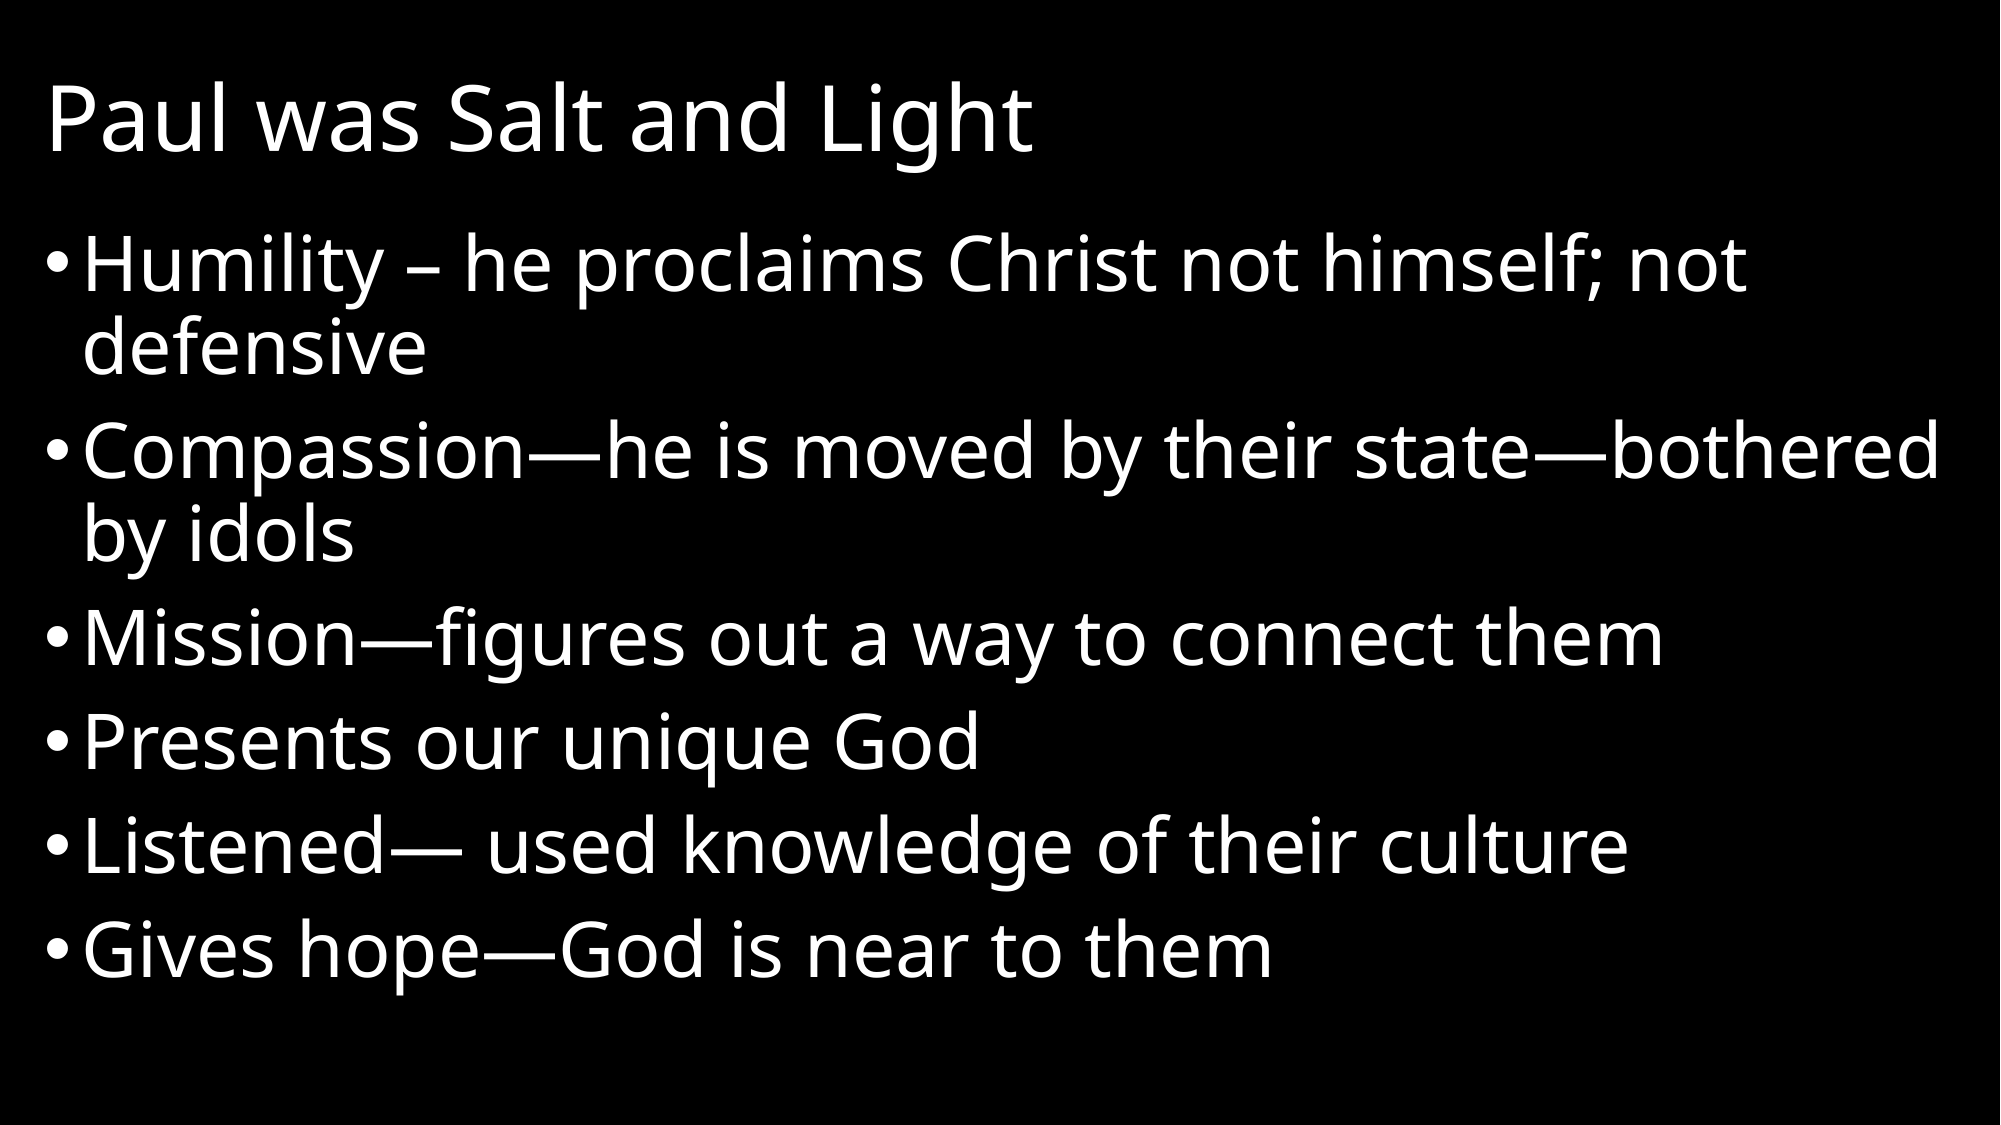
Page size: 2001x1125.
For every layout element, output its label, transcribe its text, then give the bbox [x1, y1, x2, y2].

list Humility – he proclaims Christ not himself; not defensive Compassion—he is moved by their state—bothered by idols Mission—figures out a way to connect them Presents our unique God Listened— used knowledge of their culture Gives hope—God is near to them [29, 216, 1977, 1099]
title Paul was Salt and Light [29, 26, 1977, 216]
